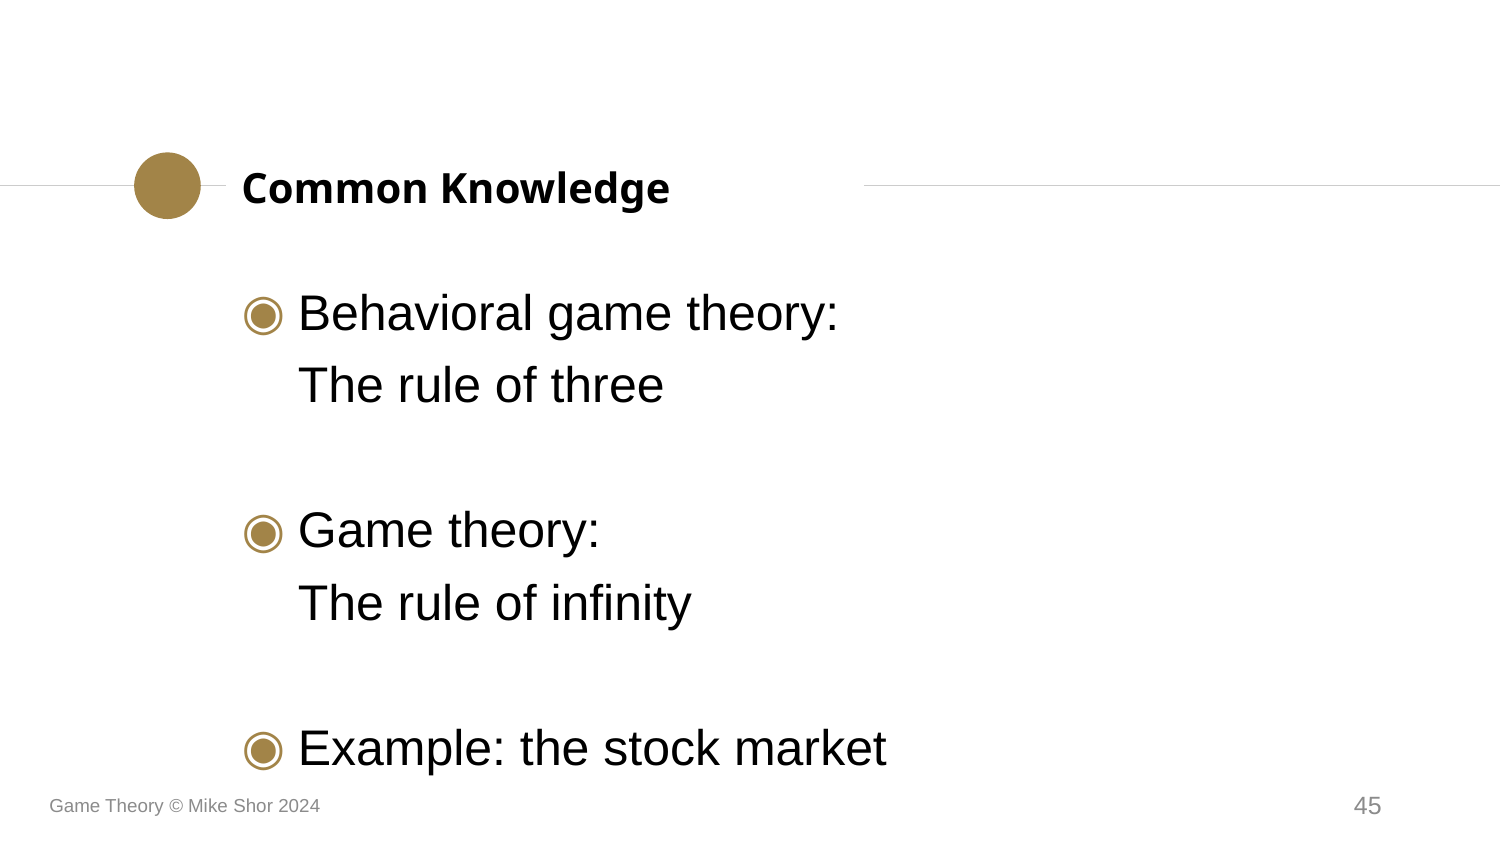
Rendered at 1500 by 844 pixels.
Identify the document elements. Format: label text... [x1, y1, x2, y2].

footer Game Theory © Mike Shor 2024 [34, 782, 541, 828]
slide_number 45 [1059, 782, 1397, 828]
title Common Knowledge [226, 151, 863, 223]
list Behavioral game theory: The rule of three Game theory: The rule of infinity Example: the stock market [226, 265, 1344, 776]
